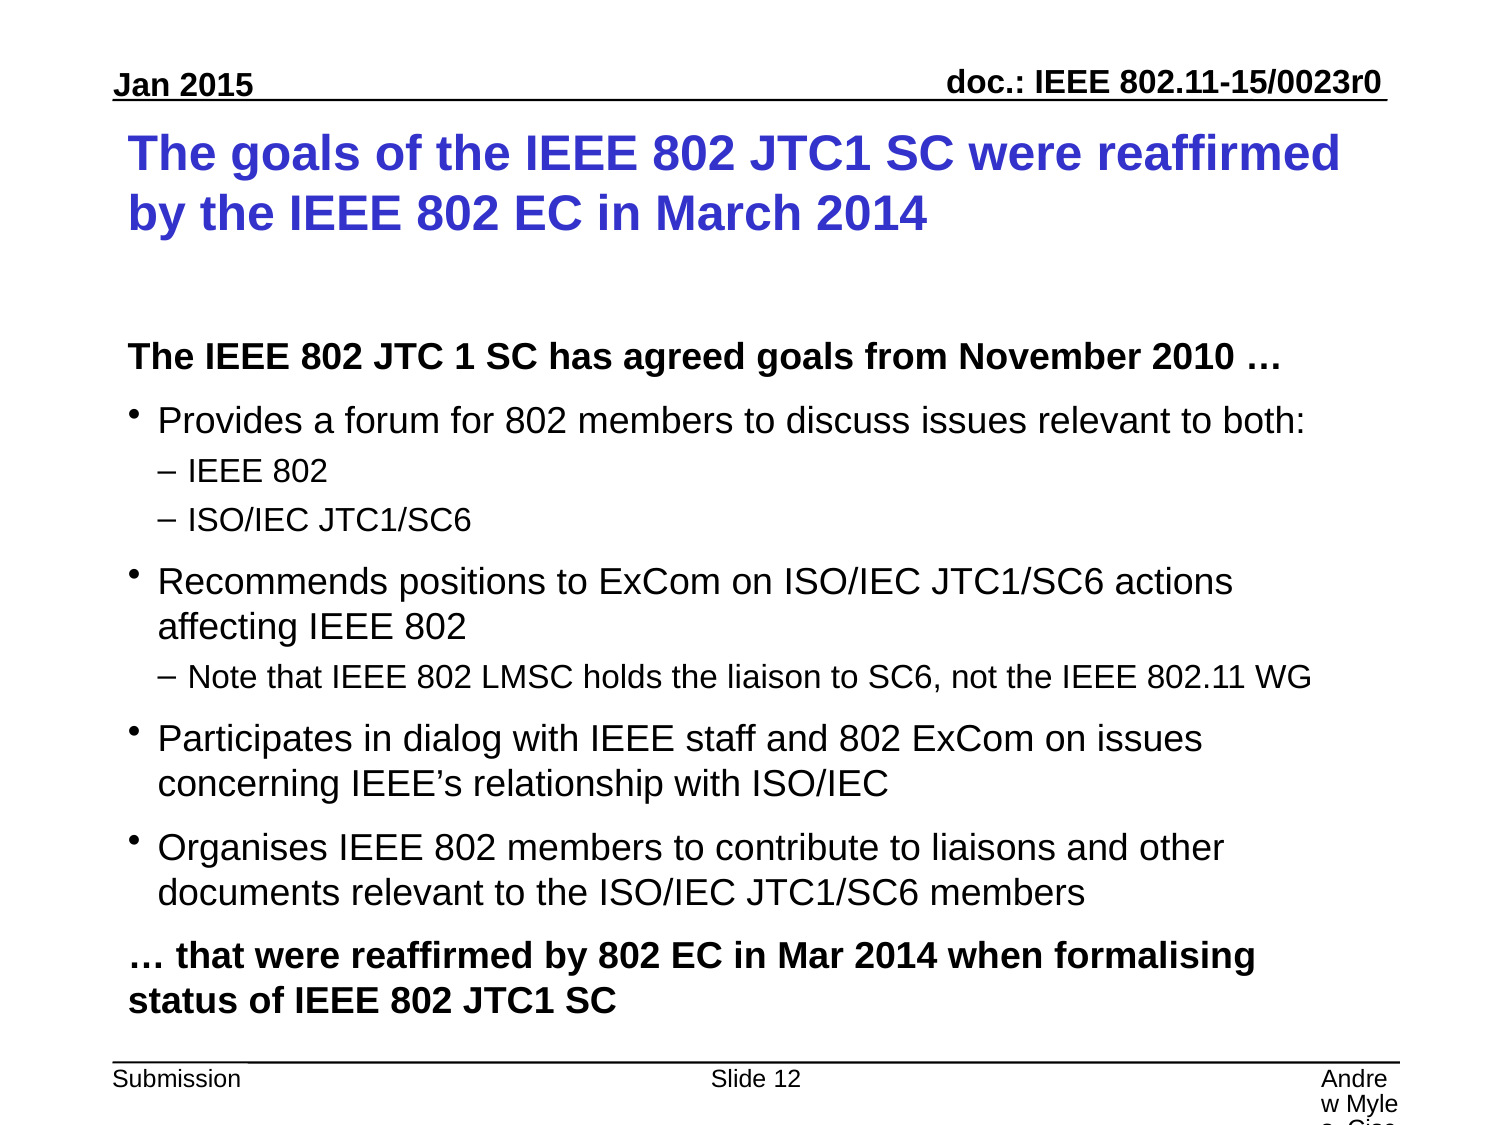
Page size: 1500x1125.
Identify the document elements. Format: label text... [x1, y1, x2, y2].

title The goals of the IEEE 802 JTC1 SC were reaffirmed by the IEEE 802 EC in March 2014 [112, 112, 1388, 288]
list The IEEE 802 JTC 1 SC has agreed goals from November 2010 … Provides a forum for 802 members to discuss issues relevant to both: IEEE 802 ISO/IEC JTC1/SC6 Recommends positions to ExCom on ISO/IEC JTC1/SC6 actions affecting IEEE 802 Note that IEEE 802 LMSC holds the liaison to SC6, not the IEEE 802.11 WG Participates in dialog with IEEE staff and 802 ExCom on issues concerning IEEE’s relationship with ISO/IEC Organises IEEE 802 members to contribute to liaisons and other documents relevant to the ISO/IEC JTC1/SC6 members … that were reaffirmed by 802 EC in Mar 2014 when formalising status of IEEE 802 JTC1 SC [112, 324, 1388, 1000]
slide_number Slide 12 [709, 1061, 803, 1093]
footer Andrew Myles, Cisco [1320, 1061, 1402, 1093]
